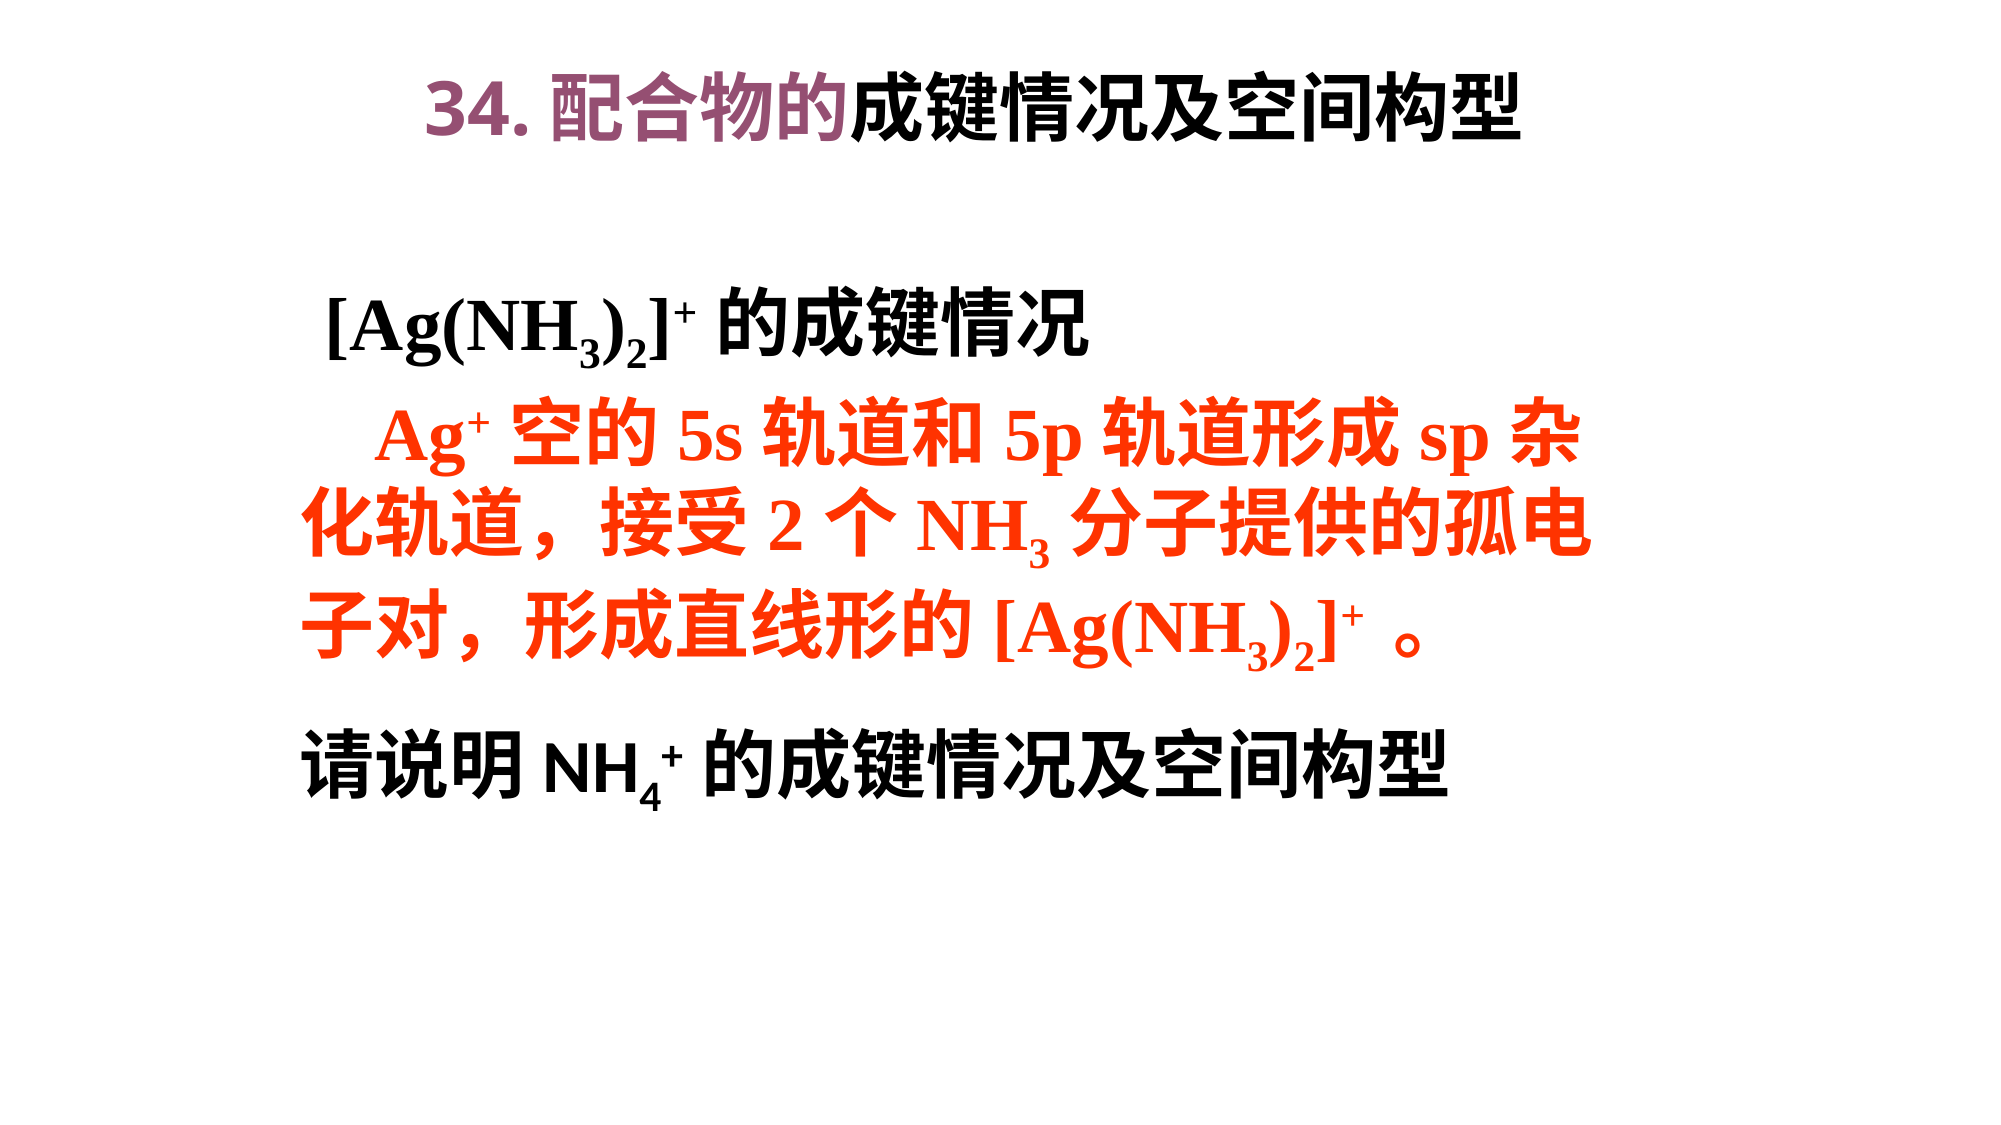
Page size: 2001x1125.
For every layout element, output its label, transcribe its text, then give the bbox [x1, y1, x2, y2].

text_box 34.配合物的成键情况及空间构型 [409, 53, 1547, 158]
text_box Ag+空的5s轨道和5p轨道形成sp杂化轨道，接受2个NH3分子提供的孤电子对，形成直线形的[Ag(NH3)2]+ 。 请说明NH4+的成键情况及空间构型 [299, 385, 1625, 948]
text_box [Ag(NH3)2]+的成键情况 [324, 274, 1221, 378]
